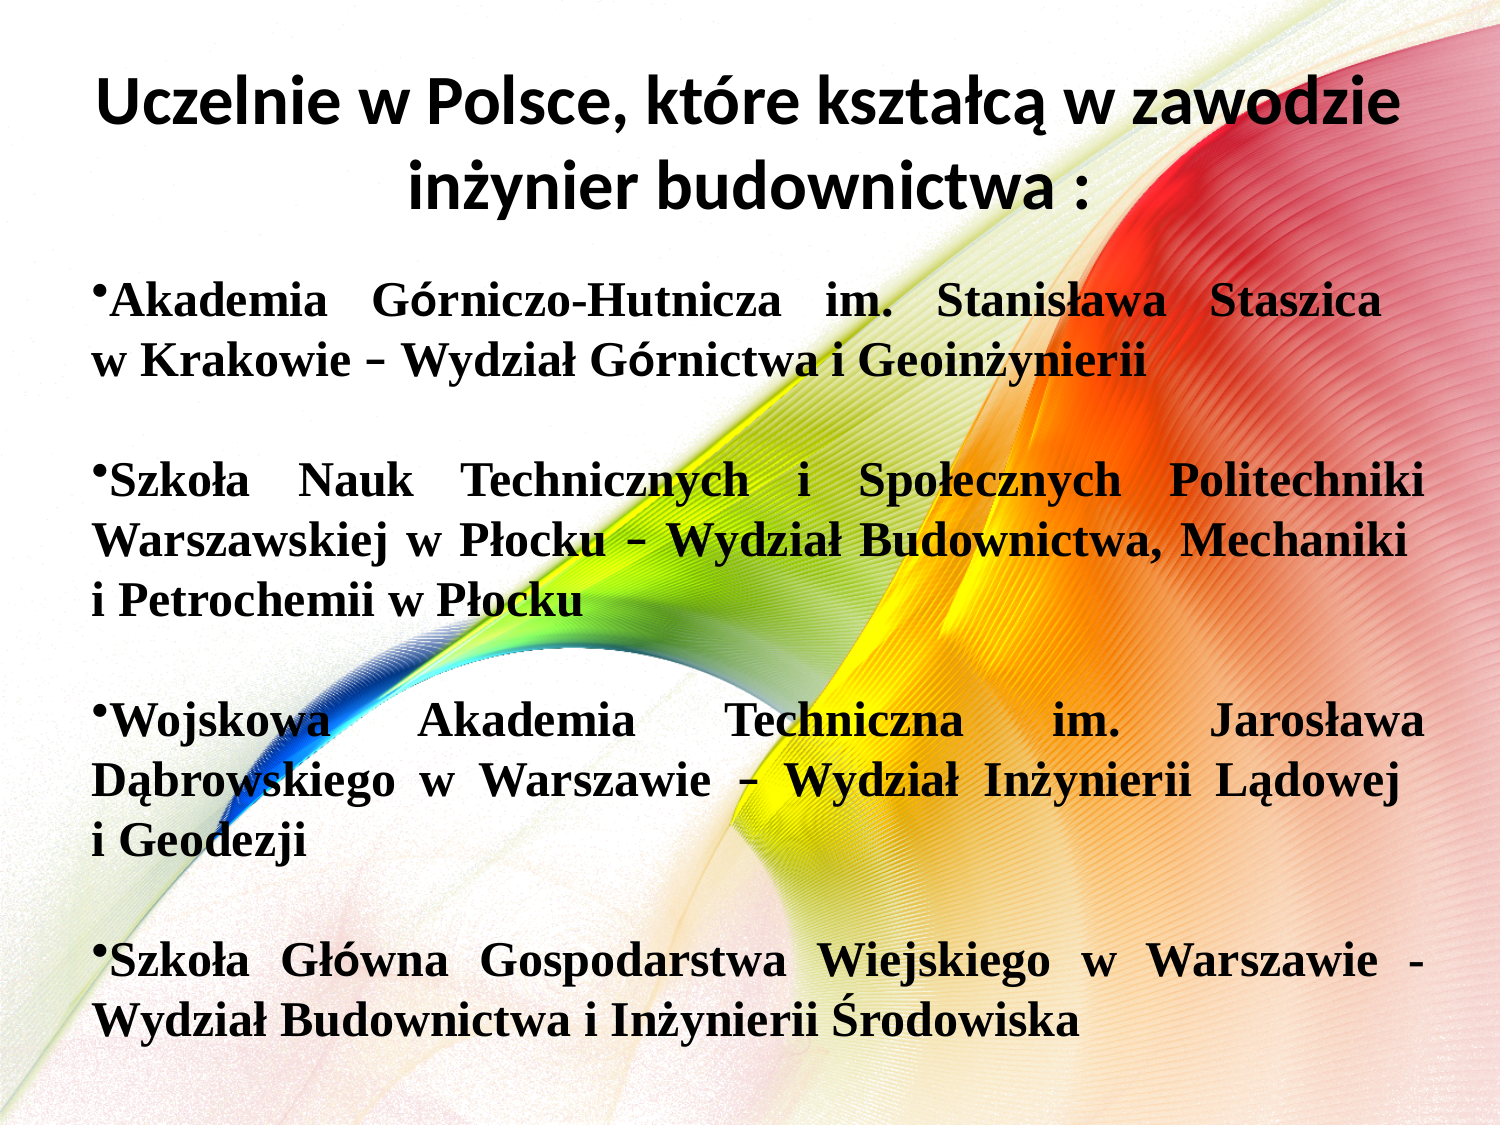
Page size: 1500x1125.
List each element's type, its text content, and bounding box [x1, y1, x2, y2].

title Uczelnie w Polsce, które kształcą w zawodzie inżynier budownictwa : [75, 45, 1425, 233]
text_box Akademia Górniczo-Hutnicza im. Stanisława Staszica w Krakowie – Wydział Górnictwa i Geoinżynierii Szkoła Nauk Technicznych i Społecznych Politechniki Warszawskiej w Płocku – Wydział Budownictwa, Mechaniki i Petrochemii w Płocku Wojskowa Akademia Techniczna im. Jarosława Dąbrowskiego w Warszawie – Wydział Inżynierii Lądowej i Geodezji Szkoła Główna Gospodarstwa Wiejskiego w Warszawie - Wydział Budownictwa i Inżynierii Środowiska [76, 259, 1441, 1055]
picture [0, 0, 1500, 1125]
